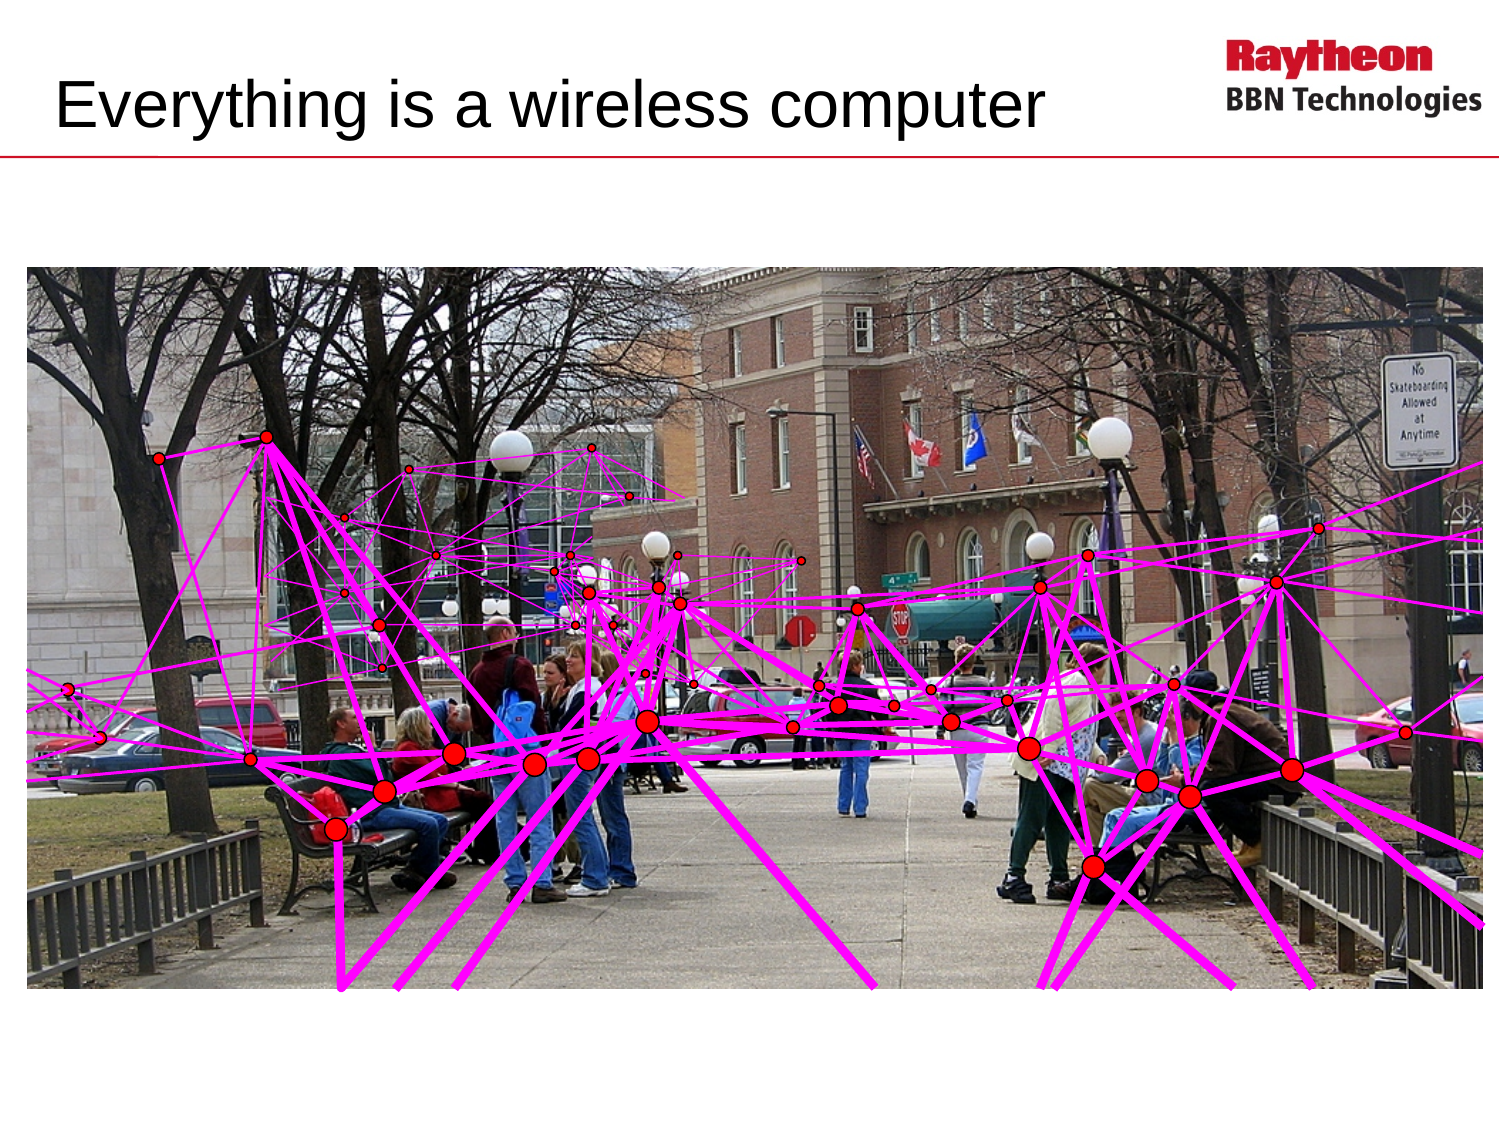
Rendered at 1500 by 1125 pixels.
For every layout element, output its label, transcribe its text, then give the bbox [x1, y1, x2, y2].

picture [1222, 36, 1484, 121]
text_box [25, 430, 1483, 990]
picture [26, 267, 1483, 430]
title Everything is a wireless computer [39, 44, 1390, 158]
